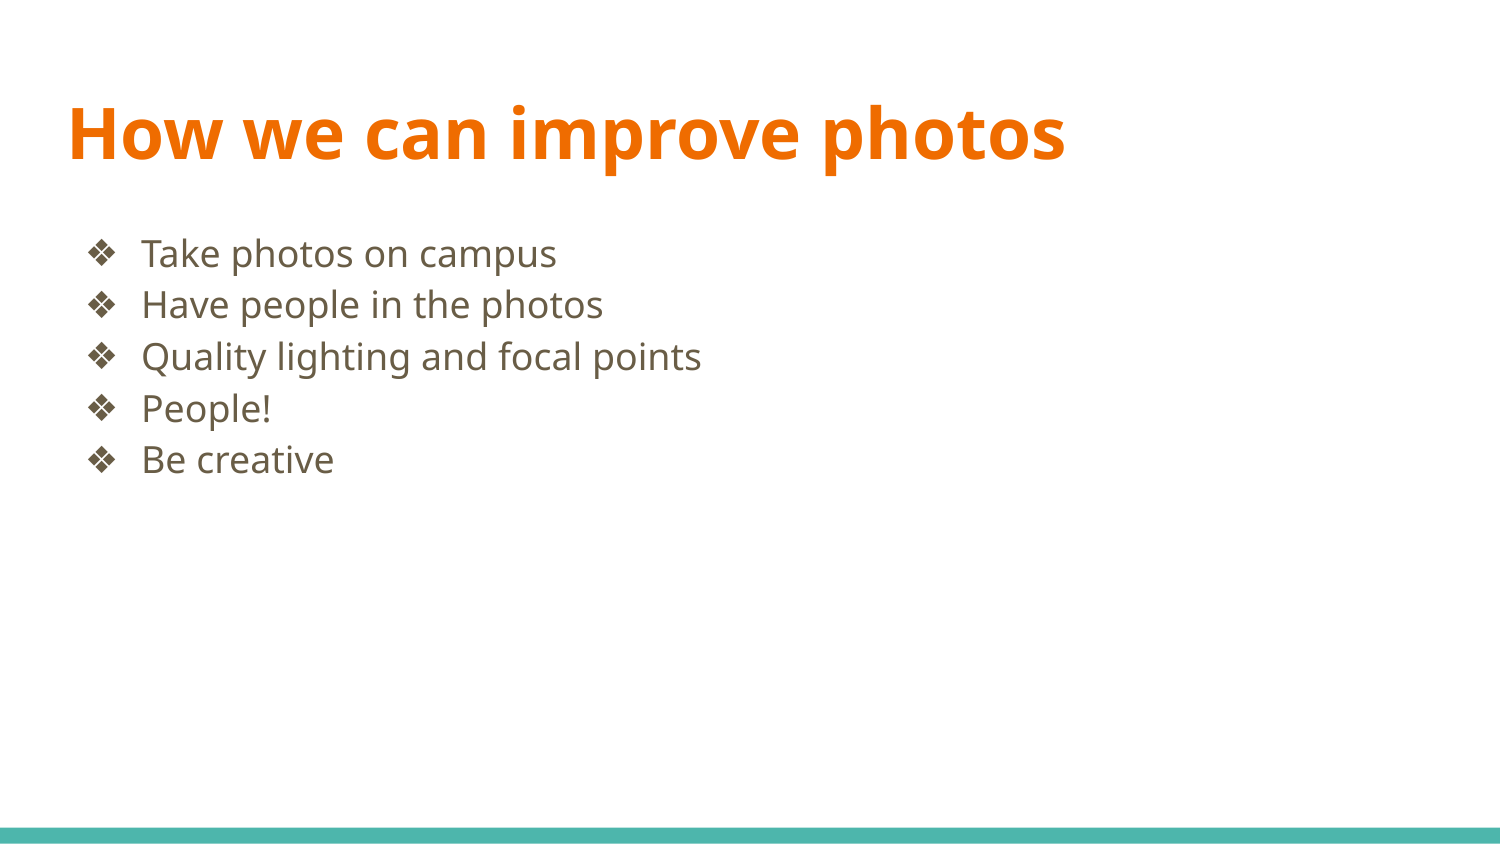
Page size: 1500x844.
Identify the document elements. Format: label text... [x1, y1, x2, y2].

title How we can improve photos [51, 72, 1449, 189]
list Take photos on campus Have people in the photos Quality lighting and focal points People! Be creative [51, 207, 1449, 750]
